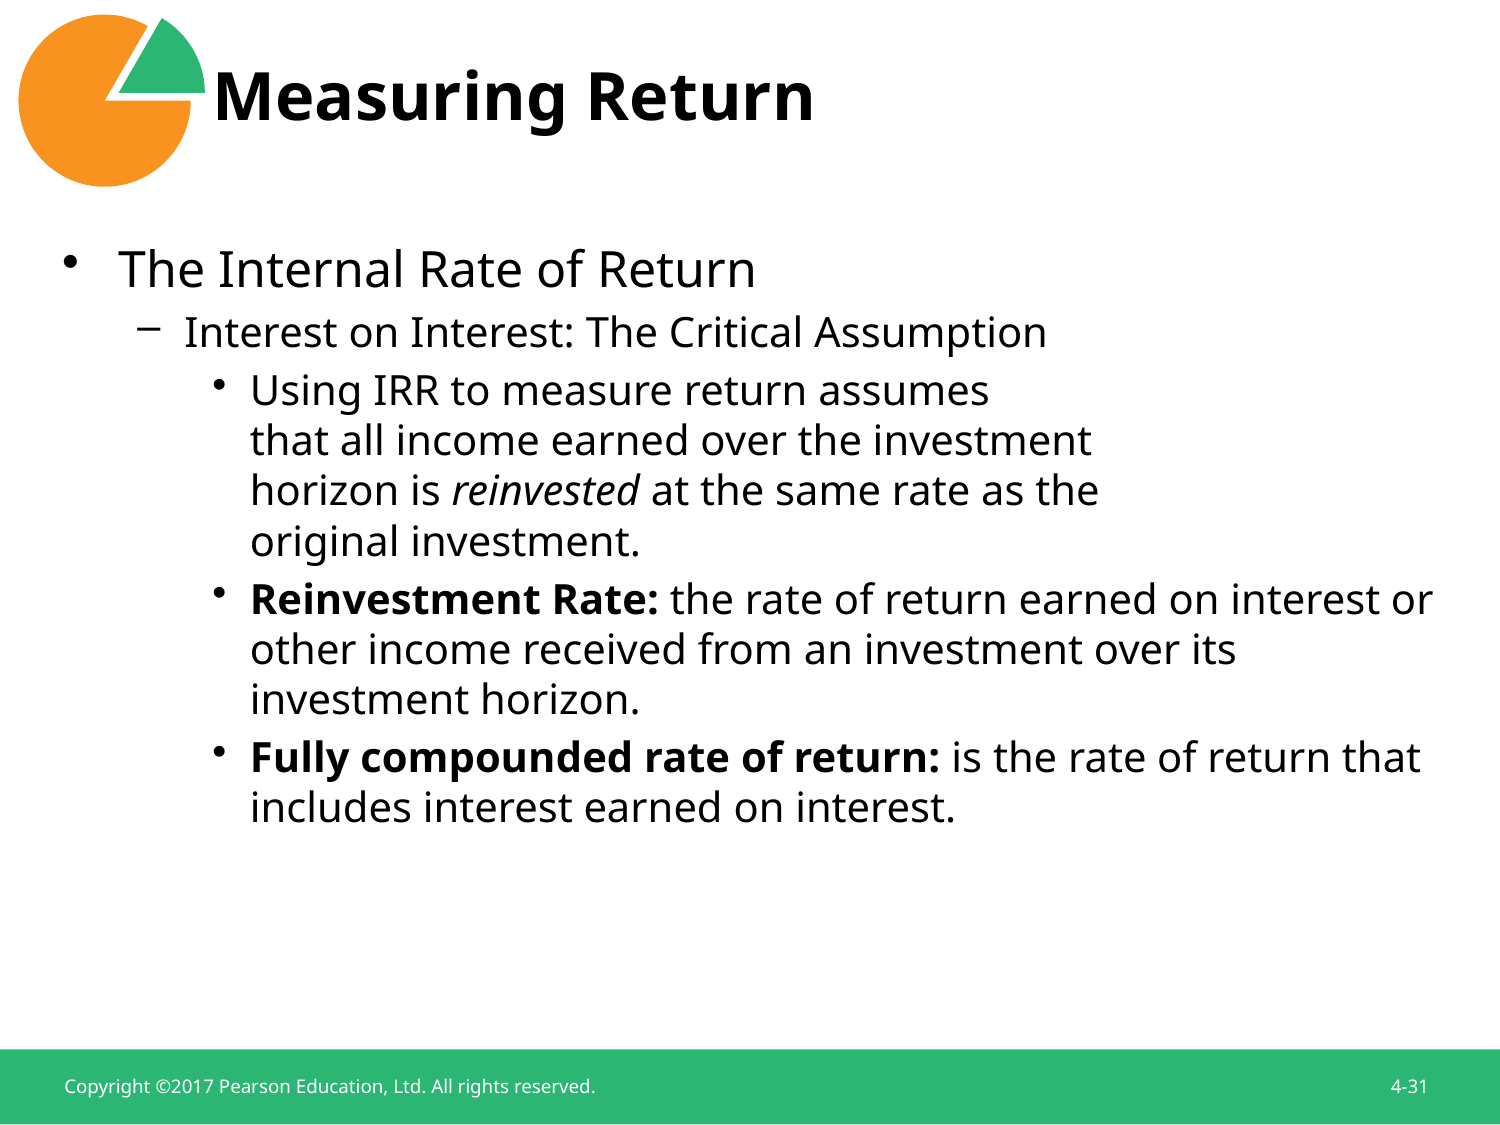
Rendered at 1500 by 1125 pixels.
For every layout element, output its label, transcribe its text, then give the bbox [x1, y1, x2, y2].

title Measuring Return [212, 0, 1450, 188]
list The Internal Rate of Return Interest on Interest: The Critical Assumption Using IRR to measure return assumes that all income earned over the investment horizon is reinvested at the same rate as the original investment. Reinvestment Rate: the rate of return earned on interest or other income received from an investment over its investment horizon. Fully compounded rate of return: is the rate of return that includes interest earned on interest. [62, 237, 1438, 1034]
